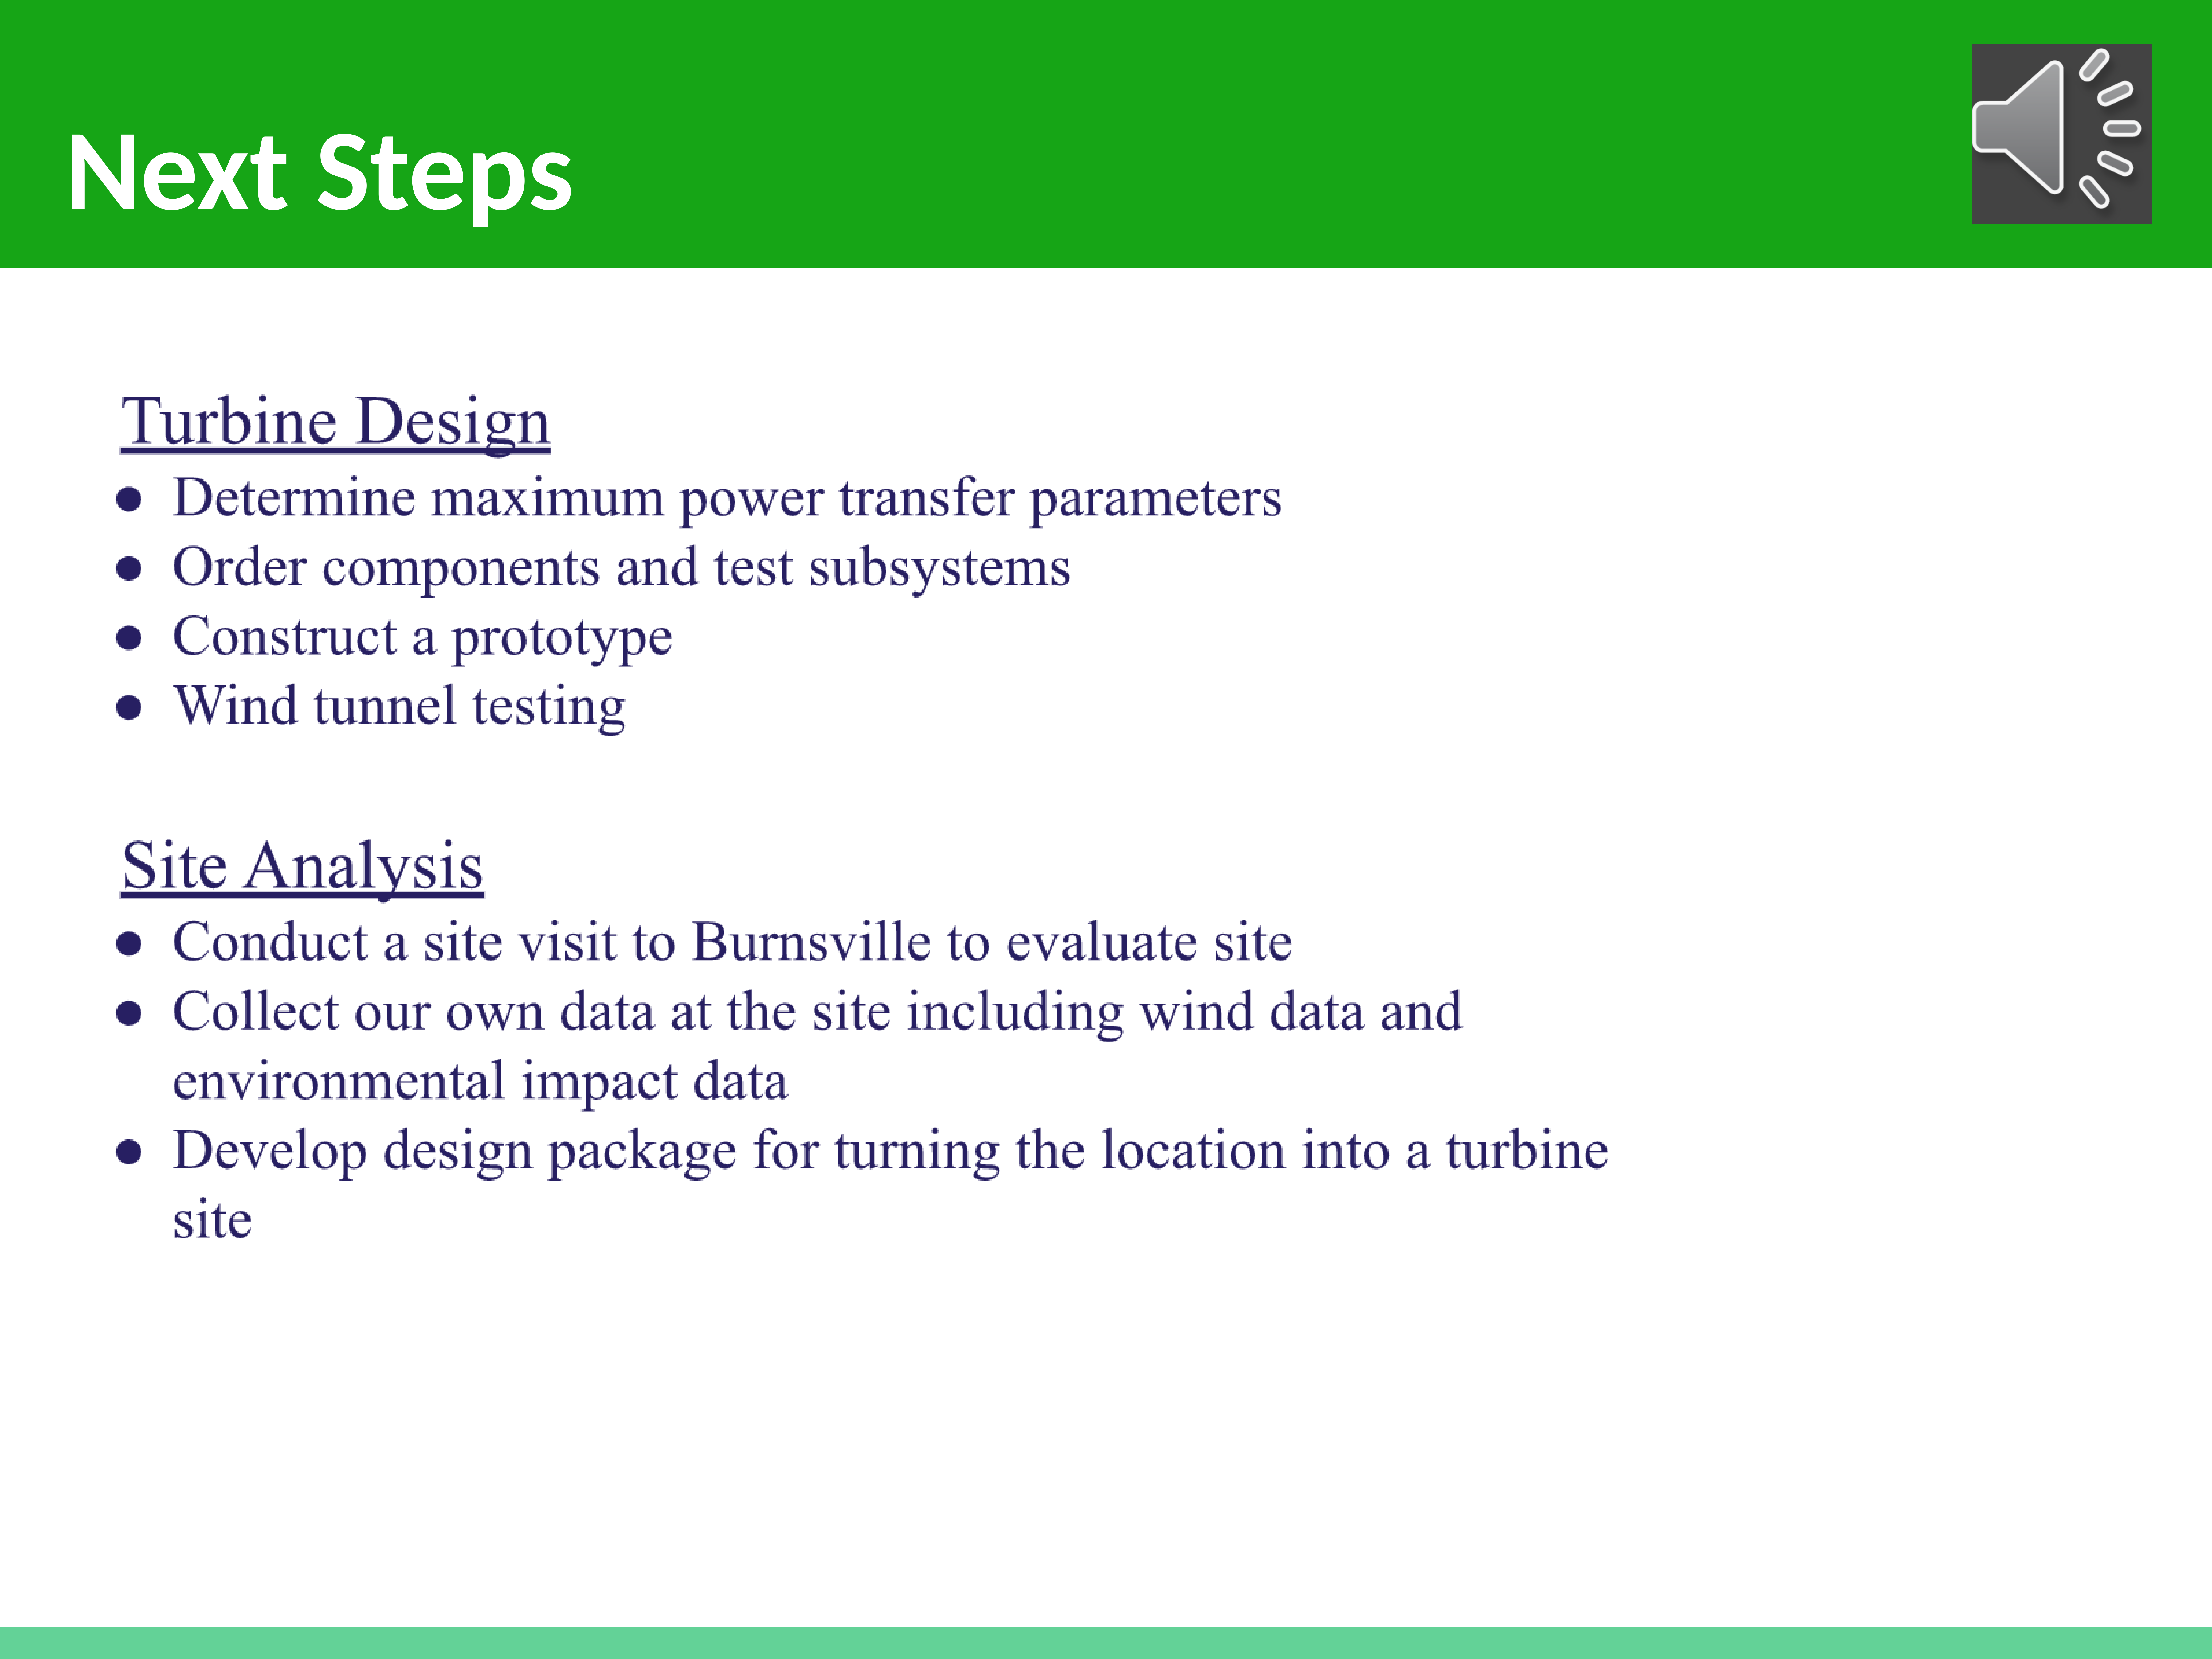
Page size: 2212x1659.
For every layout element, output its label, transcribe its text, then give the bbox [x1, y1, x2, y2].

picture [1971, 44, 2152, 224]
picture [93, 368, 1641, 1291]
title Next Steps [40, 69, 2102, 255]
title Site Analysis [75, 268, 2137, 279]
text_box [0, 0, 2212, 268]
